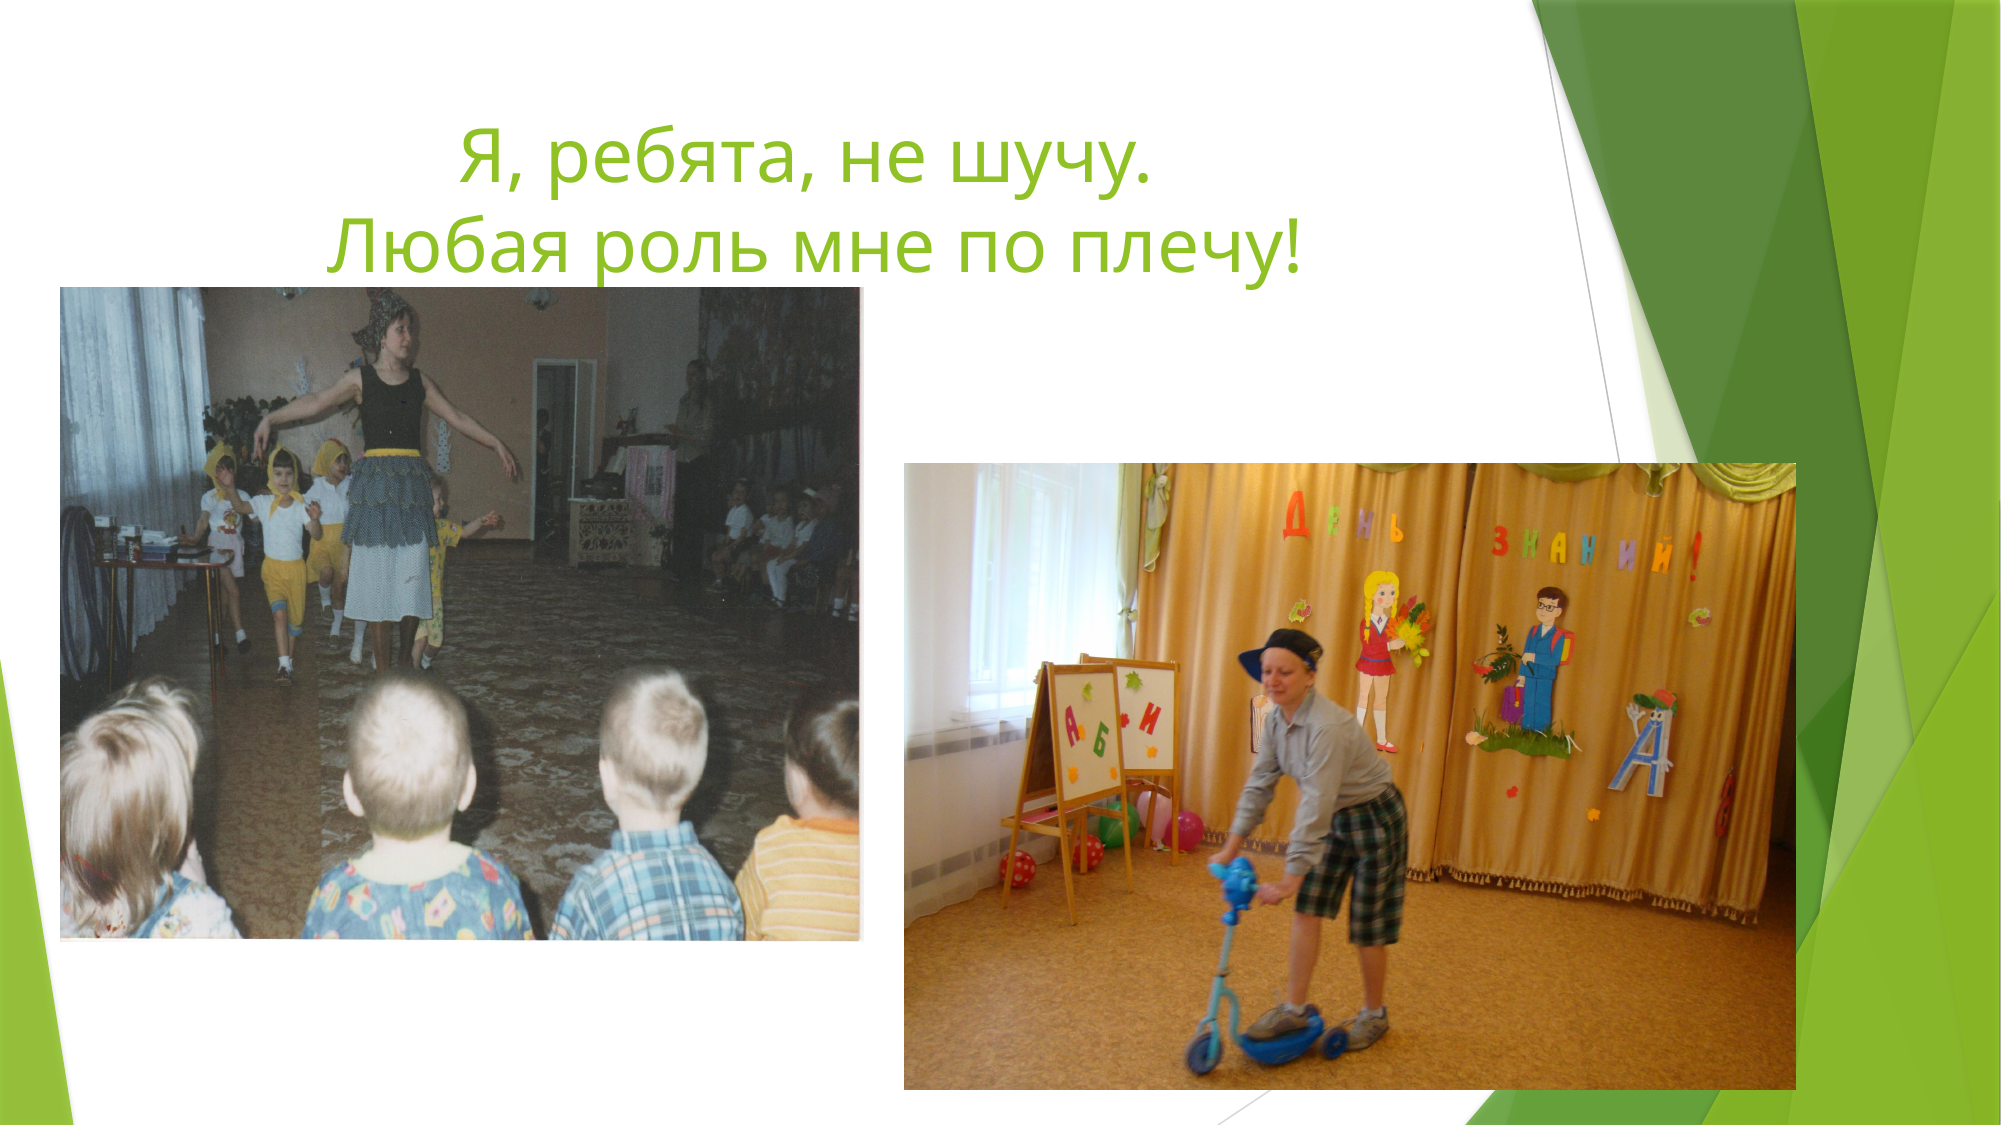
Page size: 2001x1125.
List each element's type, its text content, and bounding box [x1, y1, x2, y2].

picture [904, 463, 1797, 1090]
title Я, ребята, не шучу. Любая роль мне по плечу! [111, 99, 1522, 317]
picture [59, 287, 865, 943]
